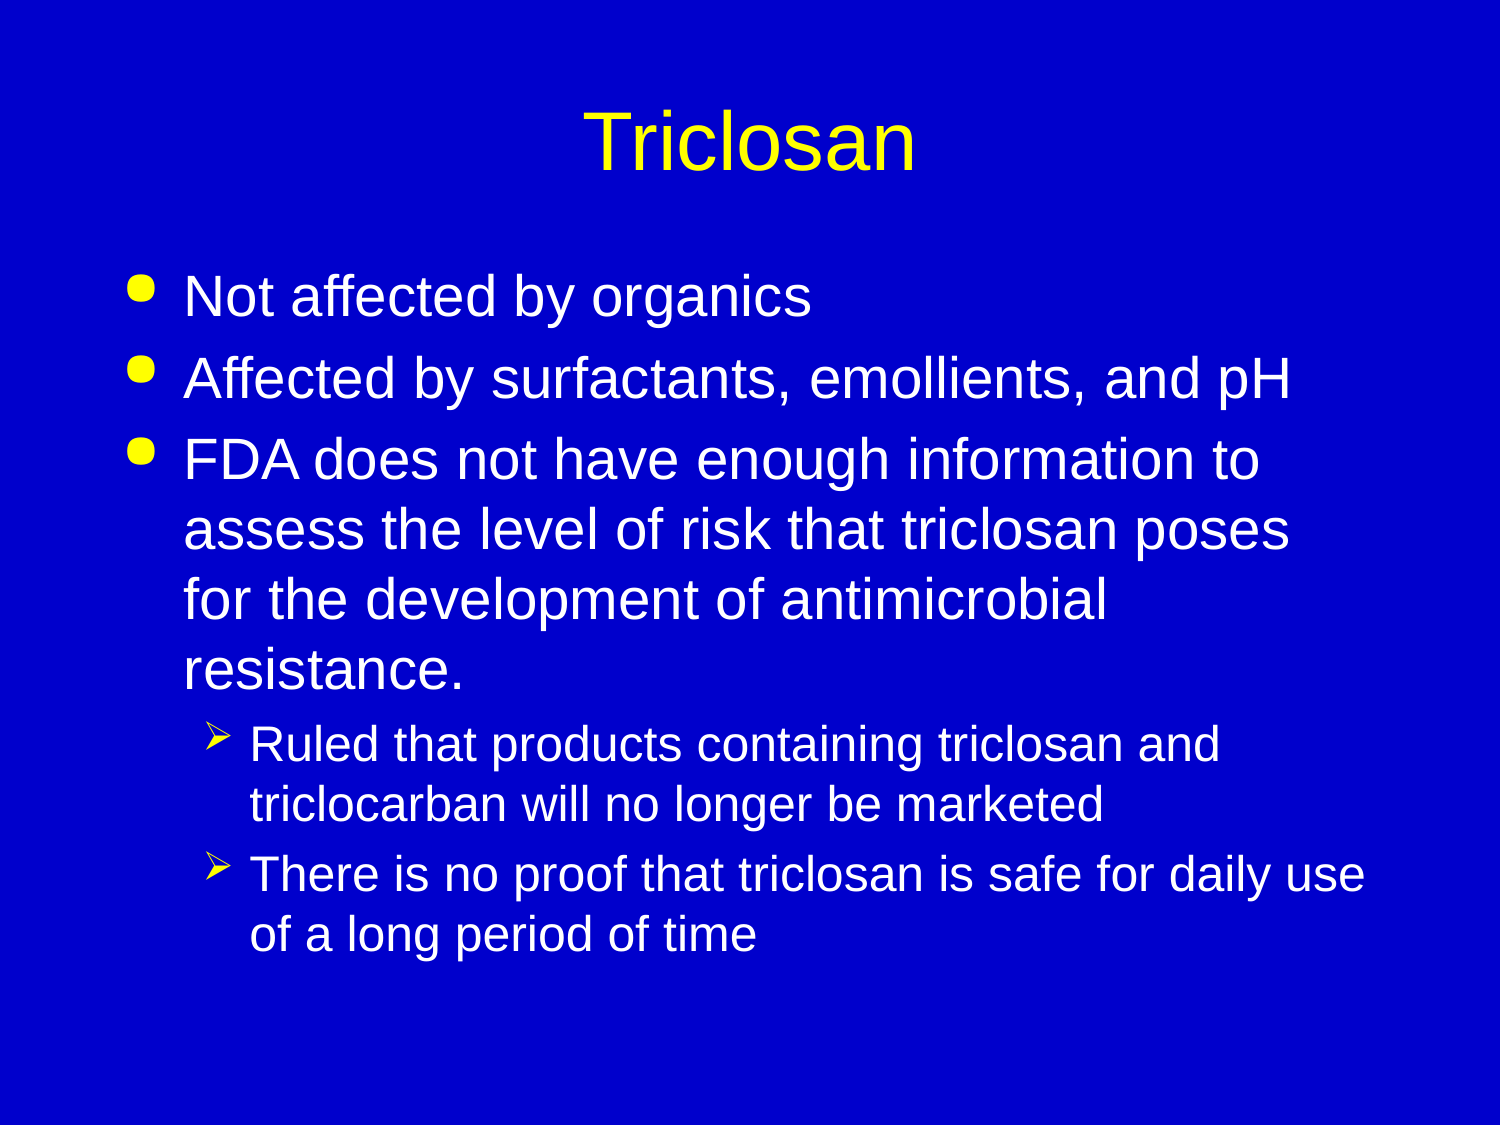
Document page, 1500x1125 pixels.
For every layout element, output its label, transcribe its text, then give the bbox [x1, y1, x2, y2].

title Triclosan [112, 37, 1388, 238]
list Not affected by organics Affected by surfactants, emollients, and pH FDA does not have enough information to assess the level of risk that triclosan poses for the development of antimicrobial resistance. Ruled that products containing triclosan and triclocarban will no longer be marketed There is no proof that triclosan is safe for daily use of a long period of time [111, 249, 1388, 982]
